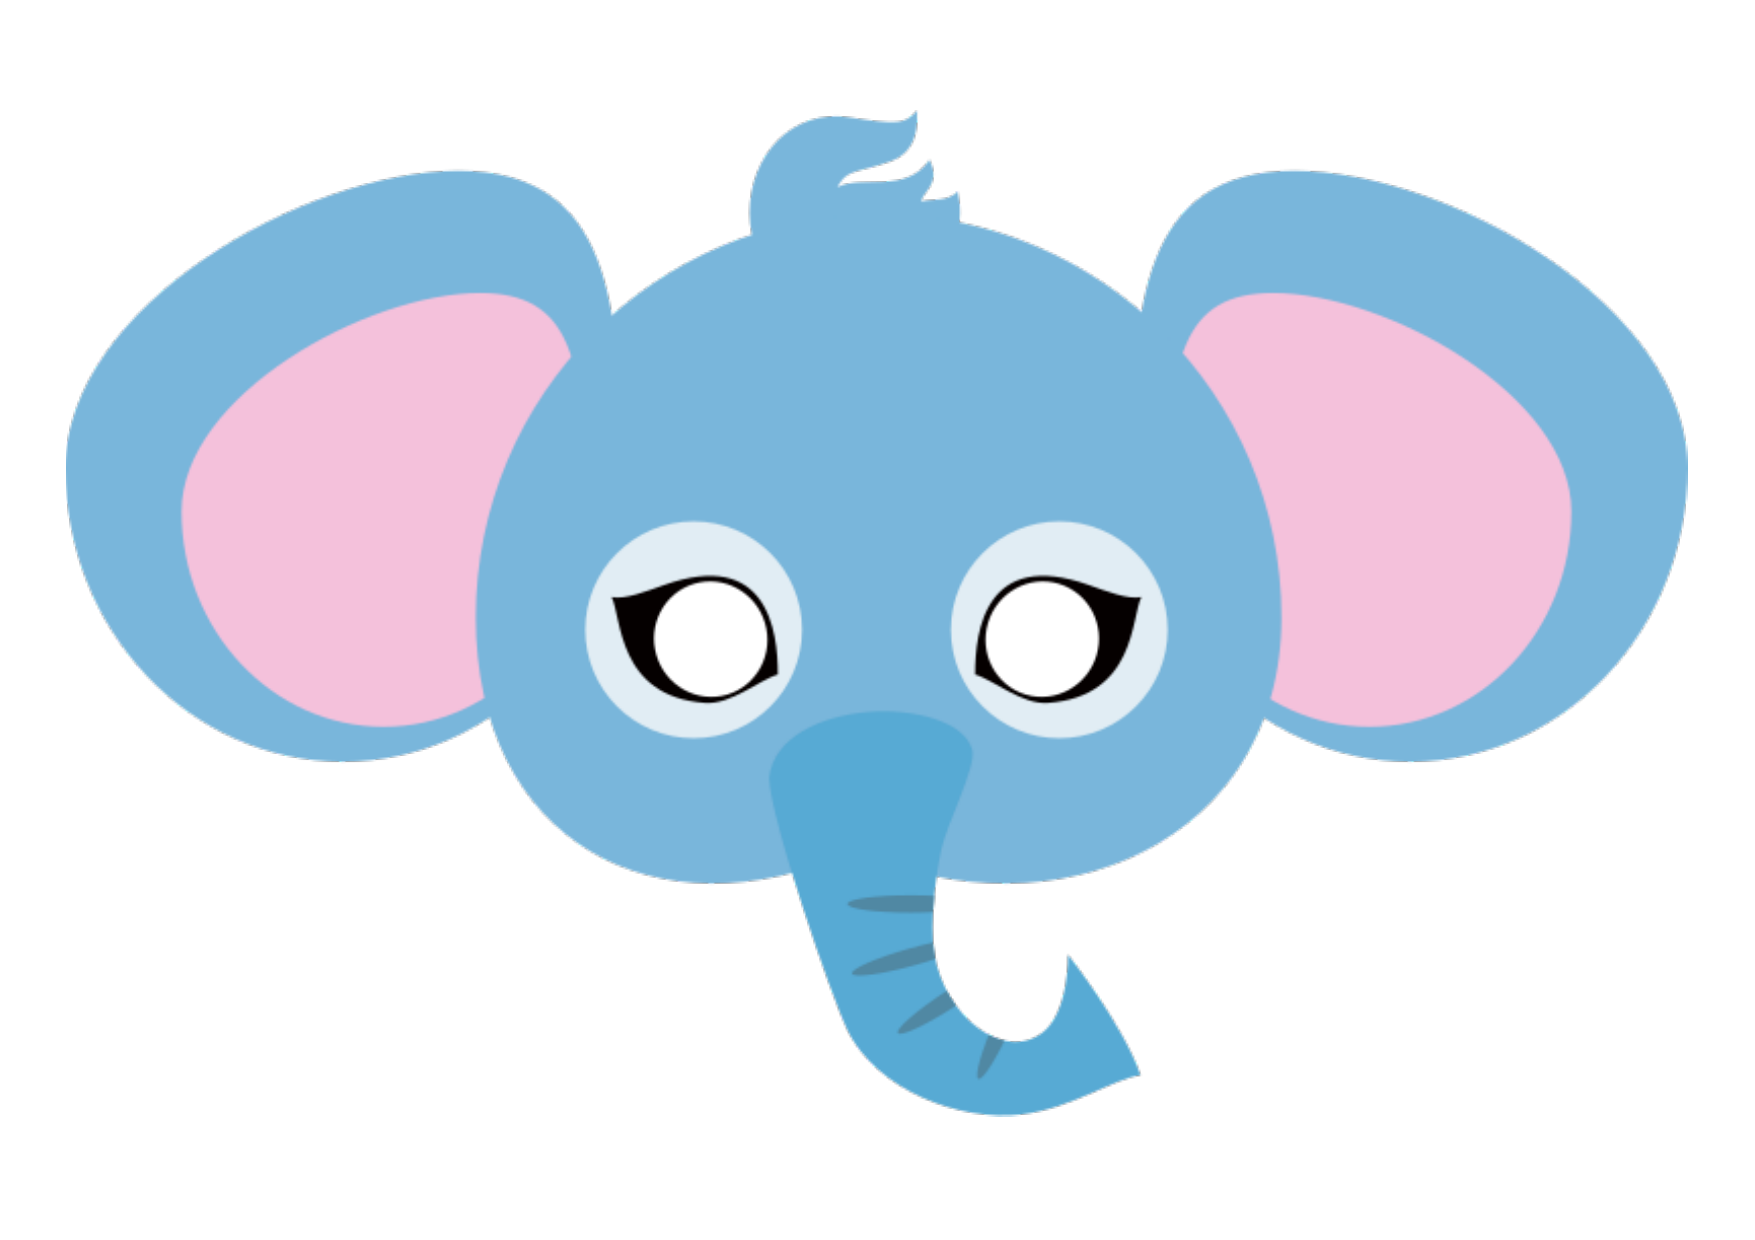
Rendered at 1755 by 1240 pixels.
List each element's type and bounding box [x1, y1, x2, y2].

picture [66, 109, 1688, 1117]
